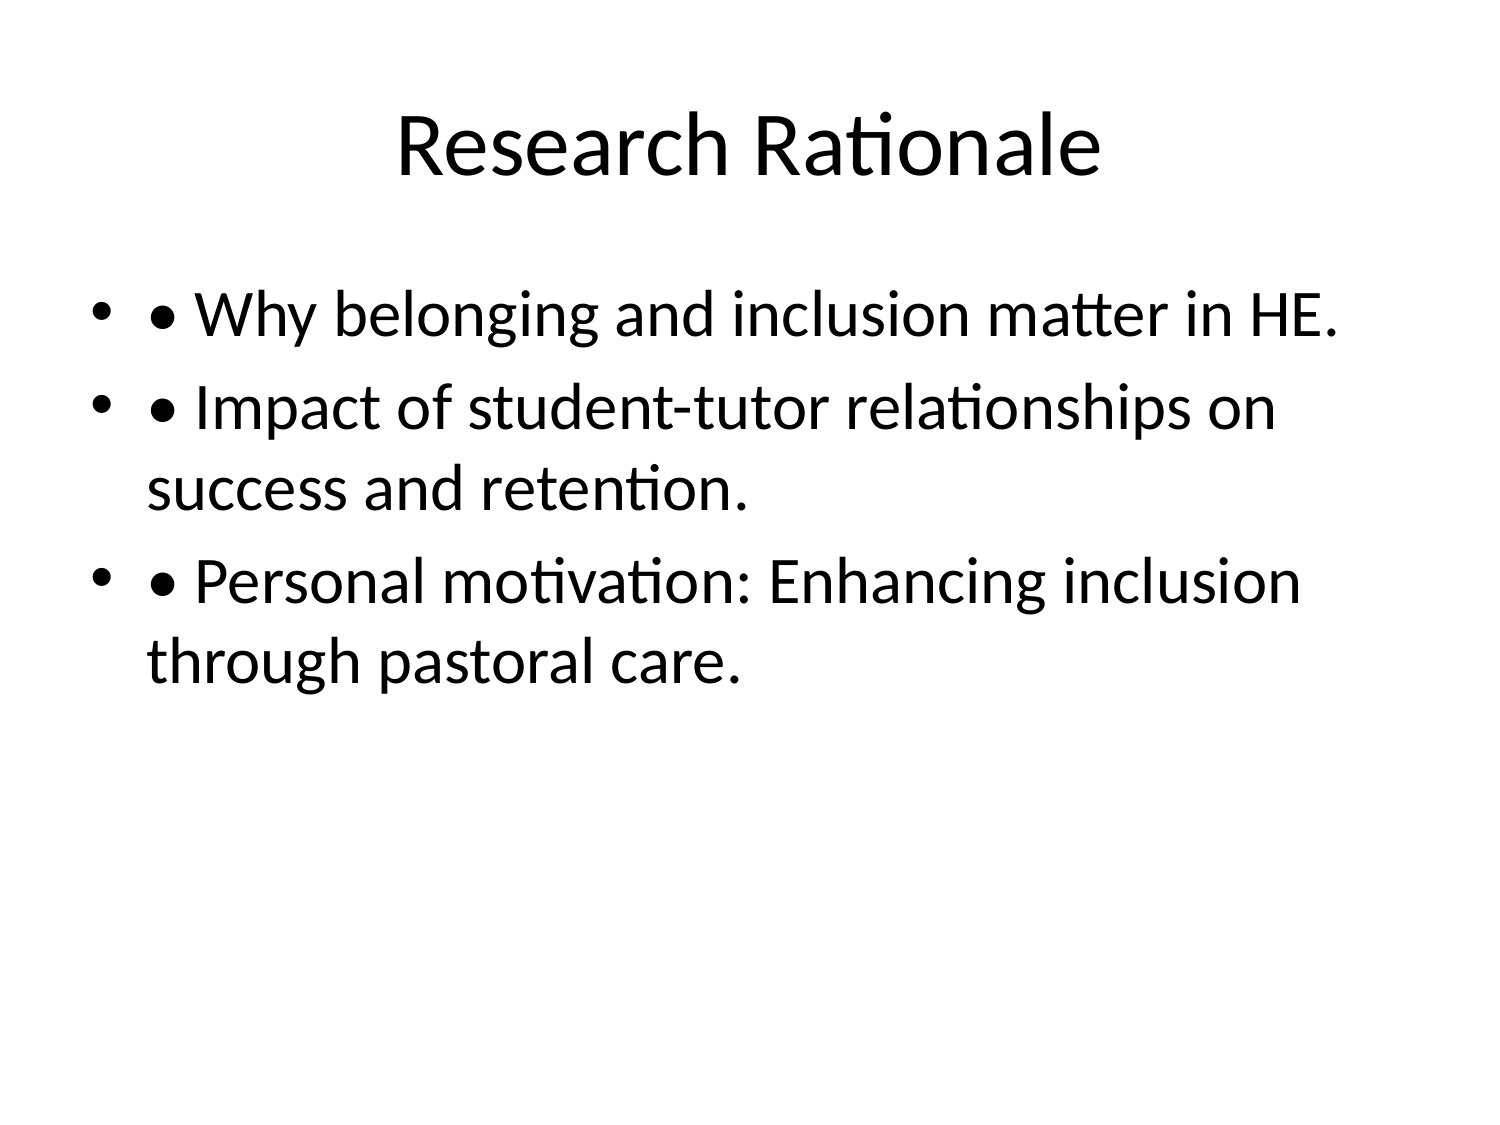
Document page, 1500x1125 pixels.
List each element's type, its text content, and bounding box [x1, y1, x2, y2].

list • Why belonging and inclusion matter in HE. • Impact of student-tutor relationships on success and retention. • Personal motivation: Enhancing inclusion through pastoral care. [75, 262, 1425, 1005]
title Research Rationale [75, 45, 1425, 233]
